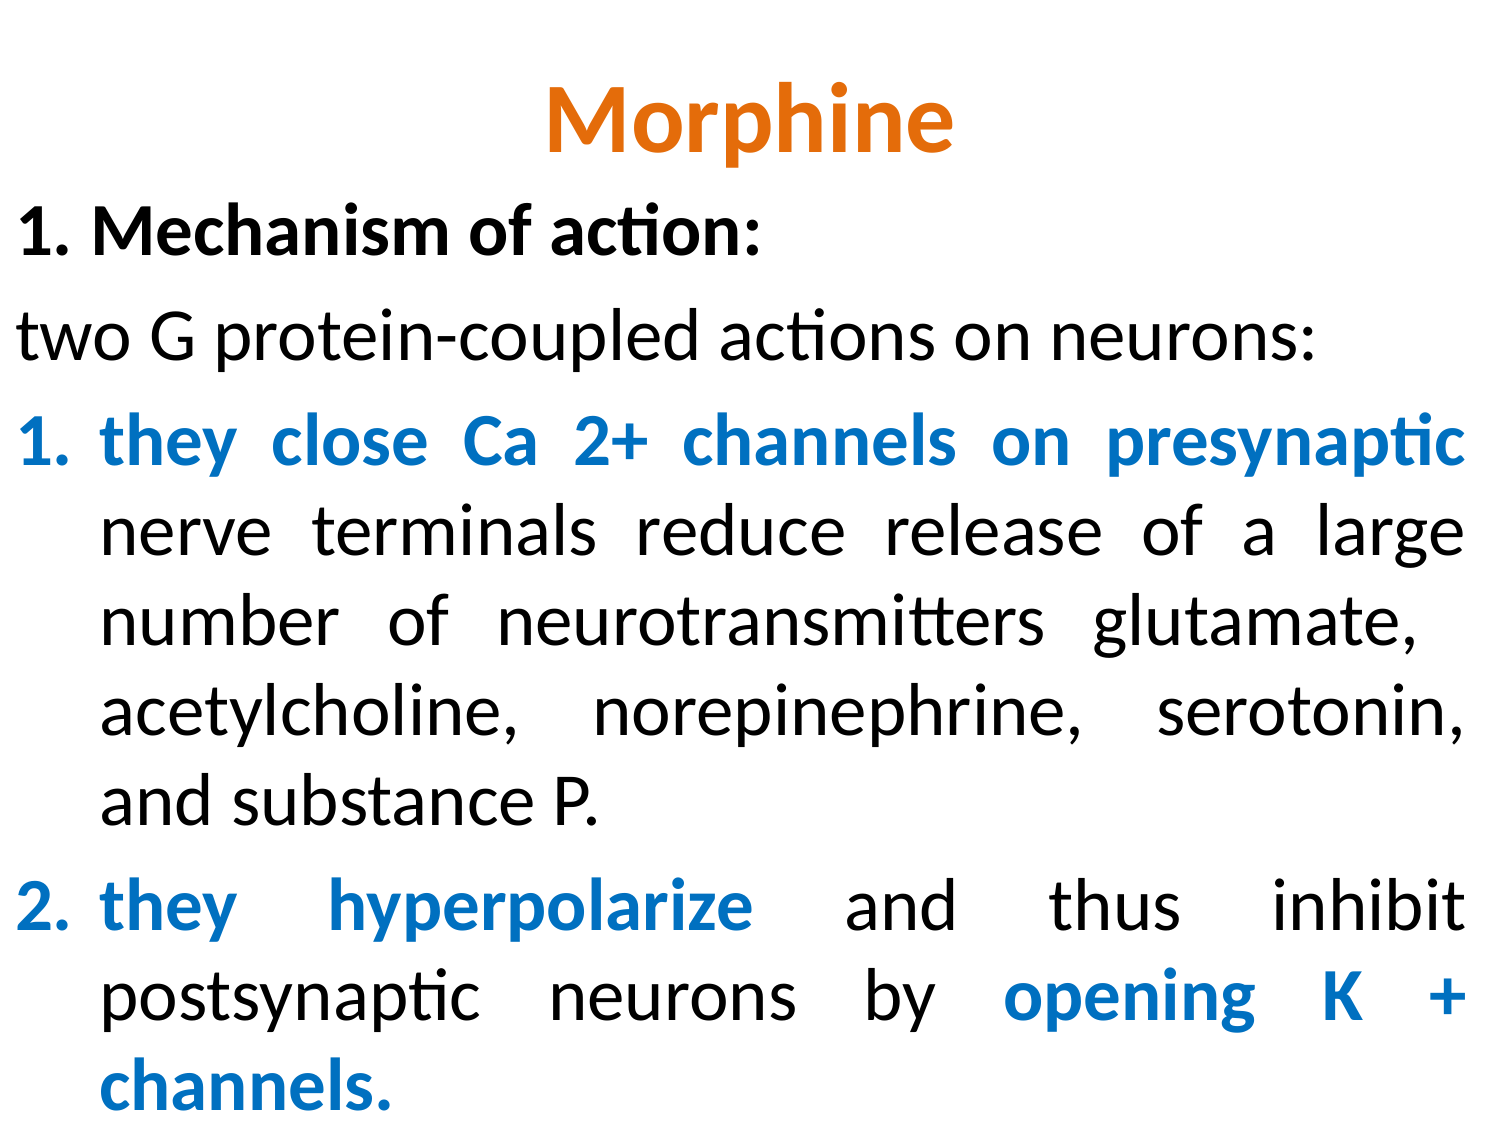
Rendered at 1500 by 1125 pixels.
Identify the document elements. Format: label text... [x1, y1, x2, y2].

list 1. Mechanism of action: two G protein-coupled actions on neurons: they close Ca 2+ channels on presynaptic nerve terminals reduce release of a large number of neurotransmitters glutamate, acetylcholine, norepinephrine, serotonin, and substance P. they hyperpolarize and thus inhibit postsynaptic neurons by opening K + channels. [0, 172, 1483, 916]
title Morphine [75, 19, 1425, 172]
